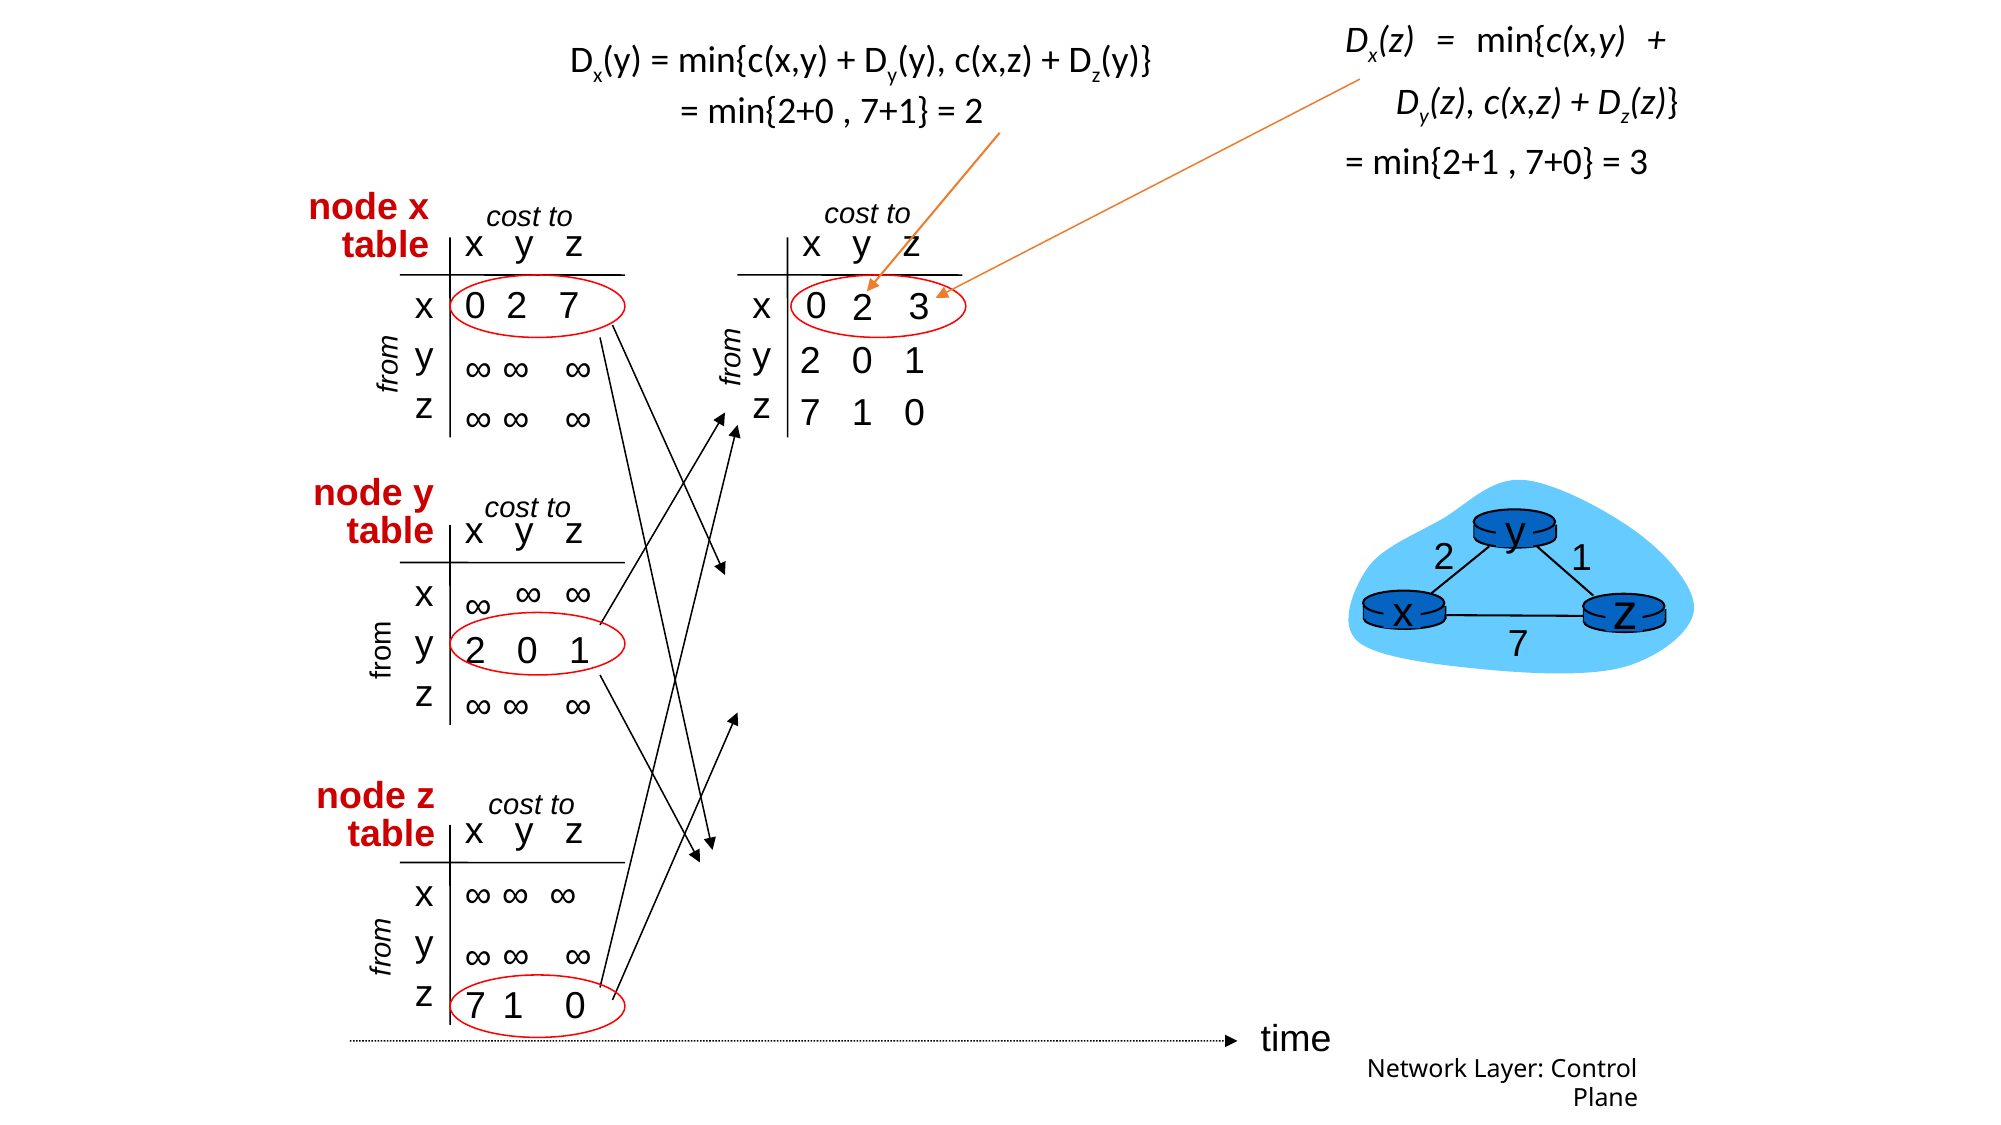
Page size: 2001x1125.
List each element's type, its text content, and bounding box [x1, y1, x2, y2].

text_box ∞ [550, 561, 607, 612]
text_box x [400, 274, 449, 324]
text_box ∞ [550, 924, 607, 978]
text_box [710, 541, 726, 575]
text_box z [737, 374, 784, 434]
text_box [945, 285, 952, 291]
text_box x y z [885, 211, 937, 272]
text_box [945, 290, 966, 327]
text_box ∞ [487, 679, 545, 734]
text_box ∞ [602, 939, 613, 985]
text_box 3 [893, 274, 945, 335]
text_box Dx(y) = min{c(x,y) + Dy(y), c(x,z) + Dz(y)} = min{2+0 , 7+1} = 2 [555, 27, 1175, 139]
text_box z [400, 661, 449, 722]
text_box [945, 79, 1360, 298]
text_box [685, 834, 700, 863]
text_box ∞ [550, 336, 607, 386]
text_box ∞ 2 0 1 [450, 574, 606, 639]
text_box cost to [473, 777, 590, 828]
text_box ∞ [500, 561, 550, 574]
text_box 0 2 7 [541, 274, 595, 282]
text_box x [737, 274, 787, 324]
text_box 2 0 1 [784, 329, 940, 380]
text_box 1 [487, 974, 532, 980]
text_box node z table [301, 770, 450, 862]
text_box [1337, 477, 1697, 677]
text_box ∞ [550, 679, 607, 734]
text_box ∞ [487, 924, 545, 975]
text_box 0 [791, 274, 842, 301]
text_box x y z [449, 211, 599, 272]
text_box [616, 712, 739, 992]
text_box [601, 412, 725, 622]
text_box 7 [450, 1011, 487, 1034]
text_box ∞ [602, 964, 607, 984]
text_box Dx(z) = min{c(x,y) + Dy(z), c(x,z) + Dz(z)} = min{2+1 , 7+0} = 3 [1330, 0, 1702, 190]
text_box x [400, 561, 449, 611]
text_box y [737, 324, 787, 374]
text_box [450, 612, 625, 675]
text_box [600, 424, 741, 984]
text_box 0 [583, 1029, 601, 1034]
text_box z [400, 961, 449, 1022]
footer Network Layer: Control Plane [1295, 1062, 1654, 1102]
text_box ∞ [449, 924, 487, 985]
text_box ∞ [487, 386, 545, 447]
text_box ∞ 2 0 1 [450, 649, 606, 679]
text_box ∞ [603, 674, 607, 686]
text_box node x table [293, 181, 445, 273]
text_box [1225, 1034, 1238, 1048]
text_box 0 [550, 974, 601, 983]
text_box 2 [837, 275, 894, 336]
text_box ∞ [550, 386, 607, 447]
text_box 0 2 7 [450, 274, 534, 301]
text_box 0 [791, 311, 815, 329]
text_box ∞ [450, 386, 487, 447]
text_box z [400, 374, 449, 434]
text_box from [361, 320, 411, 409]
text_box [701, 797, 716, 850]
text_box [790, 278, 837, 334]
text_box from [354, 606, 400, 695]
text_box time [1245, 1006, 1347, 1067]
text_box node y table [298, 467, 449, 559]
text_box 7 [450, 974, 487, 1001]
text_box from [703, 313, 737, 402]
text_box cost to [809, 187, 926, 238]
text_box [450, 974, 625, 1038]
text_box cost to [471, 190, 588, 240]
text_box x y z [450, 799, 599, 859]
text_box y [400, 911, 449, 961]
text_box x y z [449, 499, 599, 559]
text_box ∞ [450, 679, 487, 734]
text_box from [354, 902, 400, 991]
text_box ∞ ∞ ∞ [449, 862, 613, 923]
text_box 0 2 7 [450, 311, 492, 334]
text_box ∞ [545, 924, 550, 975]
text_box [450, 274, 625, 338]
text_box x y z [787, 211, 910, 272]
text_box y [400, 611, 449, 661]
text_box y [411, 324, 449, 374]
text_box cost to [469, 481, 587, 531]
text_box x [400, 862, 449, 911]
text_box ∞ [607, 924, 613, 954]
text_box ∞ [487, 336, 545, 386]
text_box ∞ [450, 336, 487, 386]
text_box 7 1 0 [784, 380, 940, 441]
